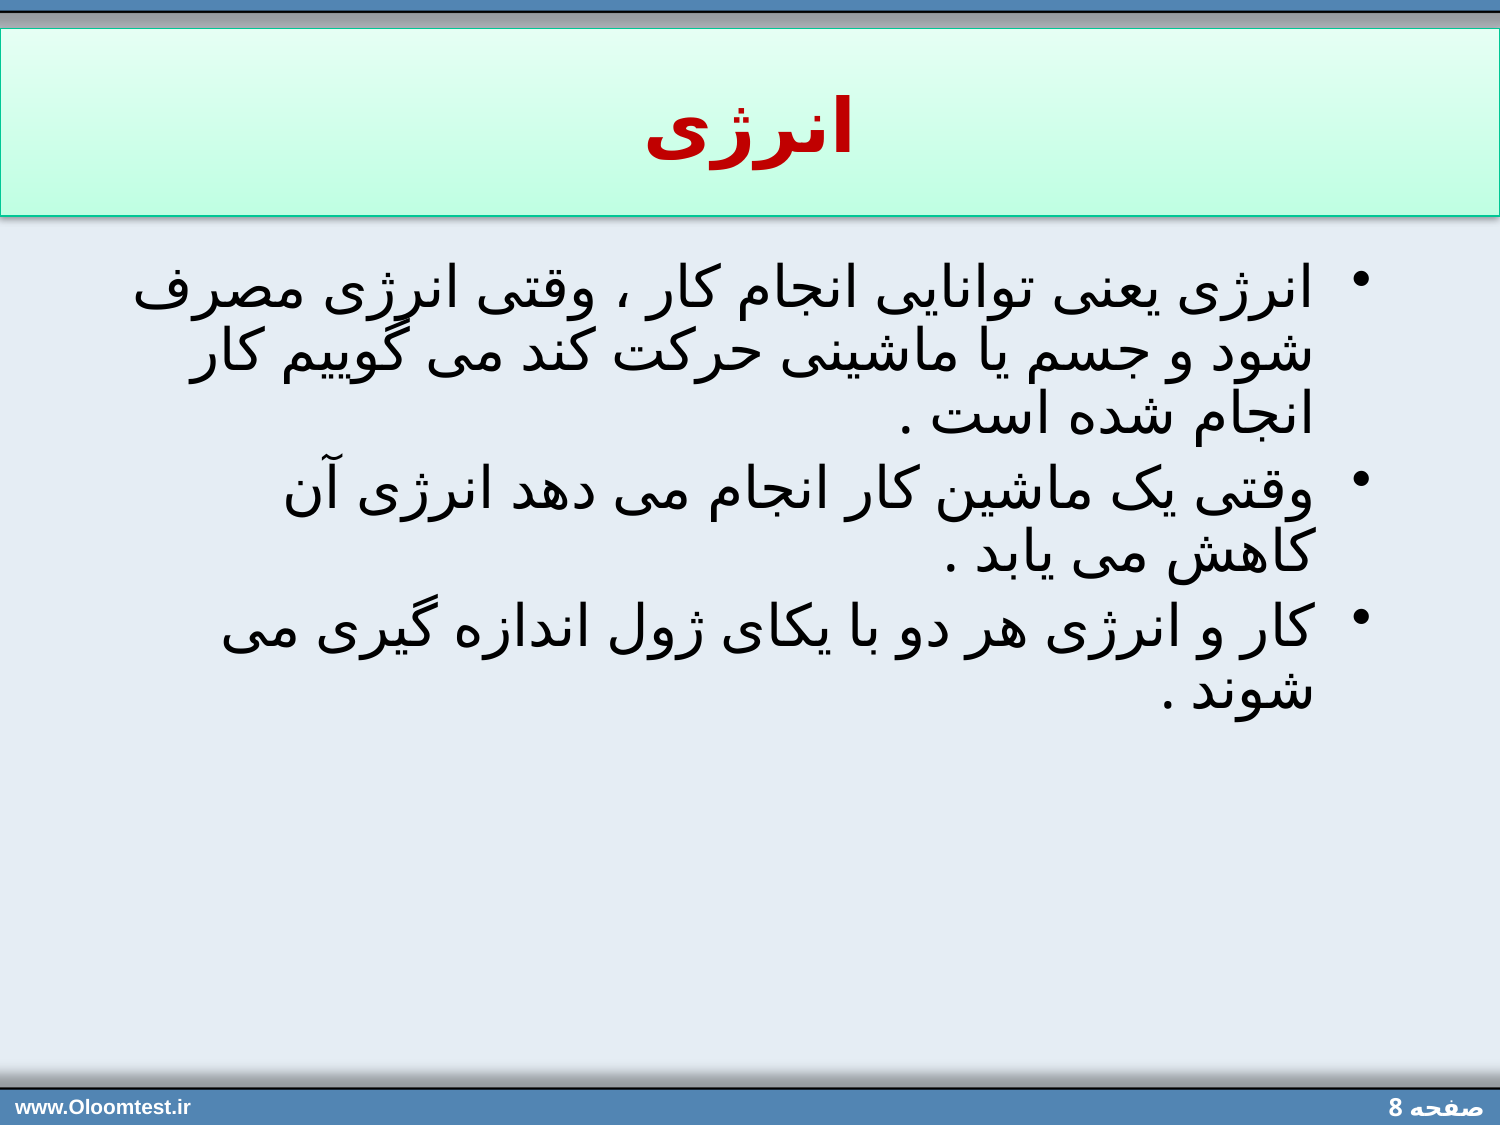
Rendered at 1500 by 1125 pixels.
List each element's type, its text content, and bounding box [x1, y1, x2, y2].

title انرژی [0, 28, 1500, 217]
list انرژی یعنی توانایی انجام کار ، وقتی انرژی مصرف شود و جسم یا ماشینی حرکت کند می گوییم کار انجام شده است . وقتی یک ماشین کار انجام می دهد انرژی آن کاهش می یابد . کار و انرژی هر دو با یکای ژول اندازه گیری می شوند . [112, 249, 1388, 651]
footer www.Oloomtest.ir [0, 1087, 901, 1125]
picture [0, 217, 1500, 1125]
slide_number صفحه 8 [1162, 1087, 1500, 1125]
picture [0, 0, 1500, 28]
